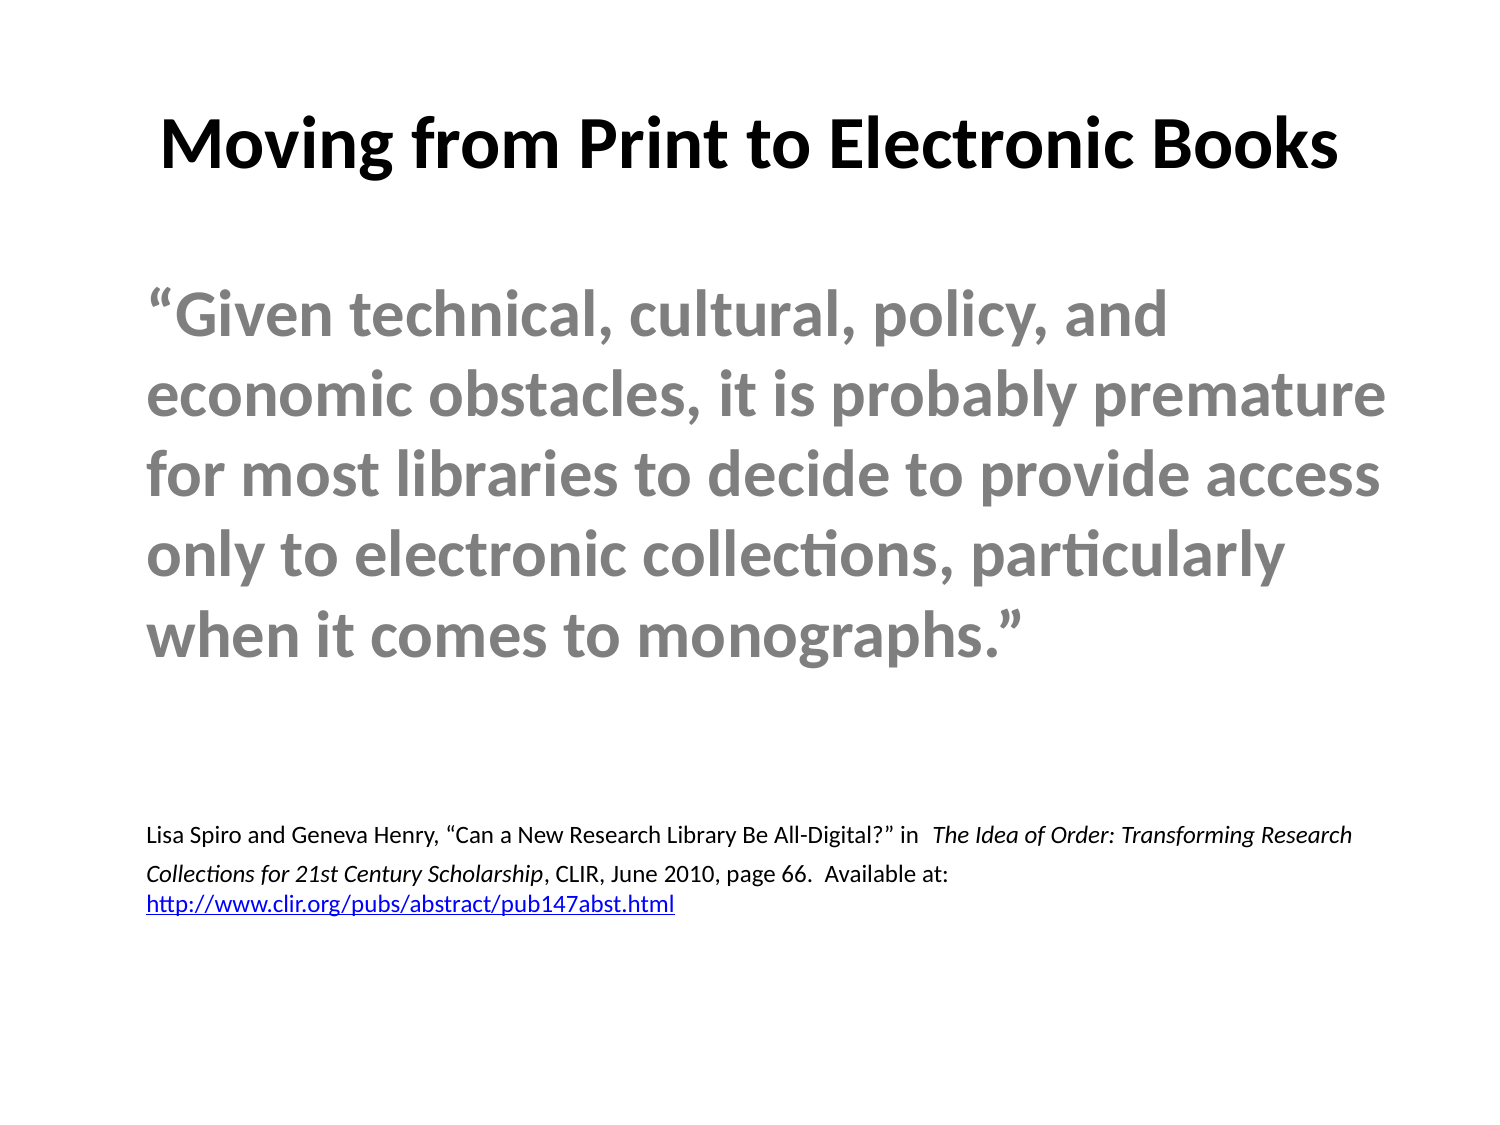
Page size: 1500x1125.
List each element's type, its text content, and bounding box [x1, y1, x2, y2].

title Moving from Print to Electronic Books [75, 45, 1425, 233]
list “Given technical, cultural, policy, and economic obstacles, it is probably premature for most libraries to decide to provide access only to electronic collections, particularly when it comes to monographs.” Lisa Spiro and Geneva Henry, “Can a New Research Library Be All-Digital?” in The Idea of Order: Transforming Research Collections for 21st Century Scholarship, CLIR, June 2010, page 66. Available at: http://www.clir.org/pubs/abstract/pub147abst.html [75, 262, 1425, 1005]
